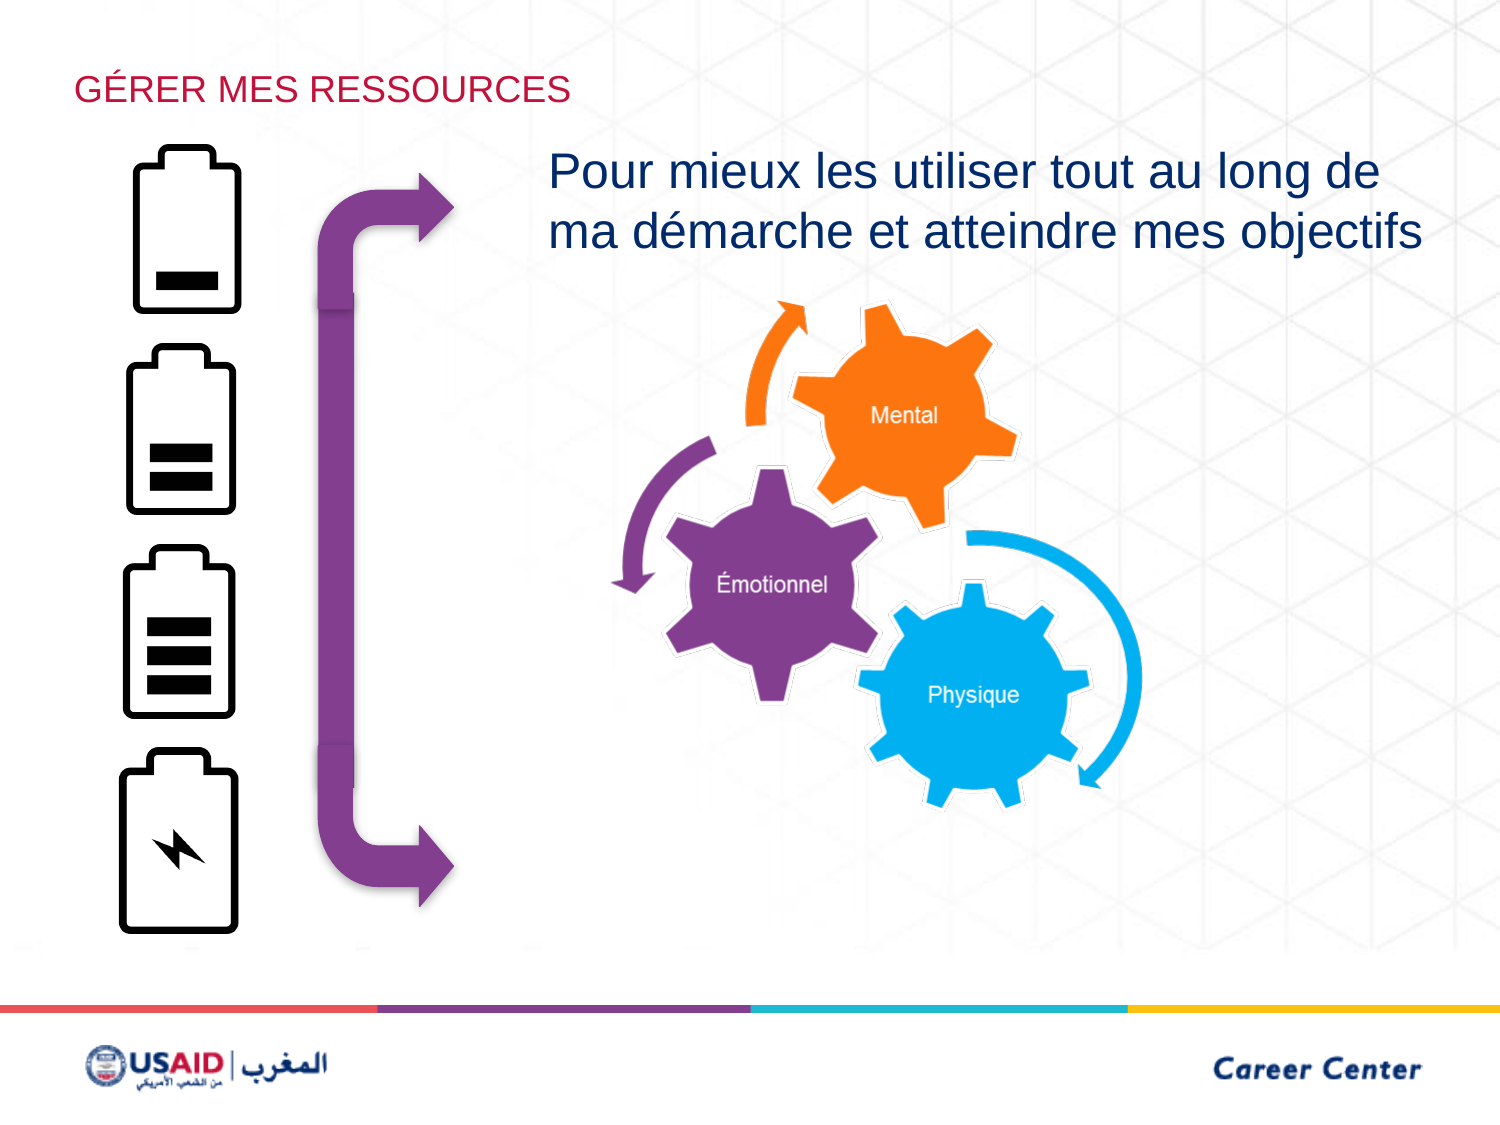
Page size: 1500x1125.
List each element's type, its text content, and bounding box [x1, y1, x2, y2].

picture [0, 0, 1500, 1093]
text_box [318, 745, 454, 907]
text_box [318, 173, 454, 309]
text_box [318, 315, 355, 746]
text_box GÉRER MES RESSOURCES [58, 57, 1264, 164]
text_box Pour mieux les utiliser tout au long de ma démarche et atteindre mes objectifs [533, 131, 1463, 389]
